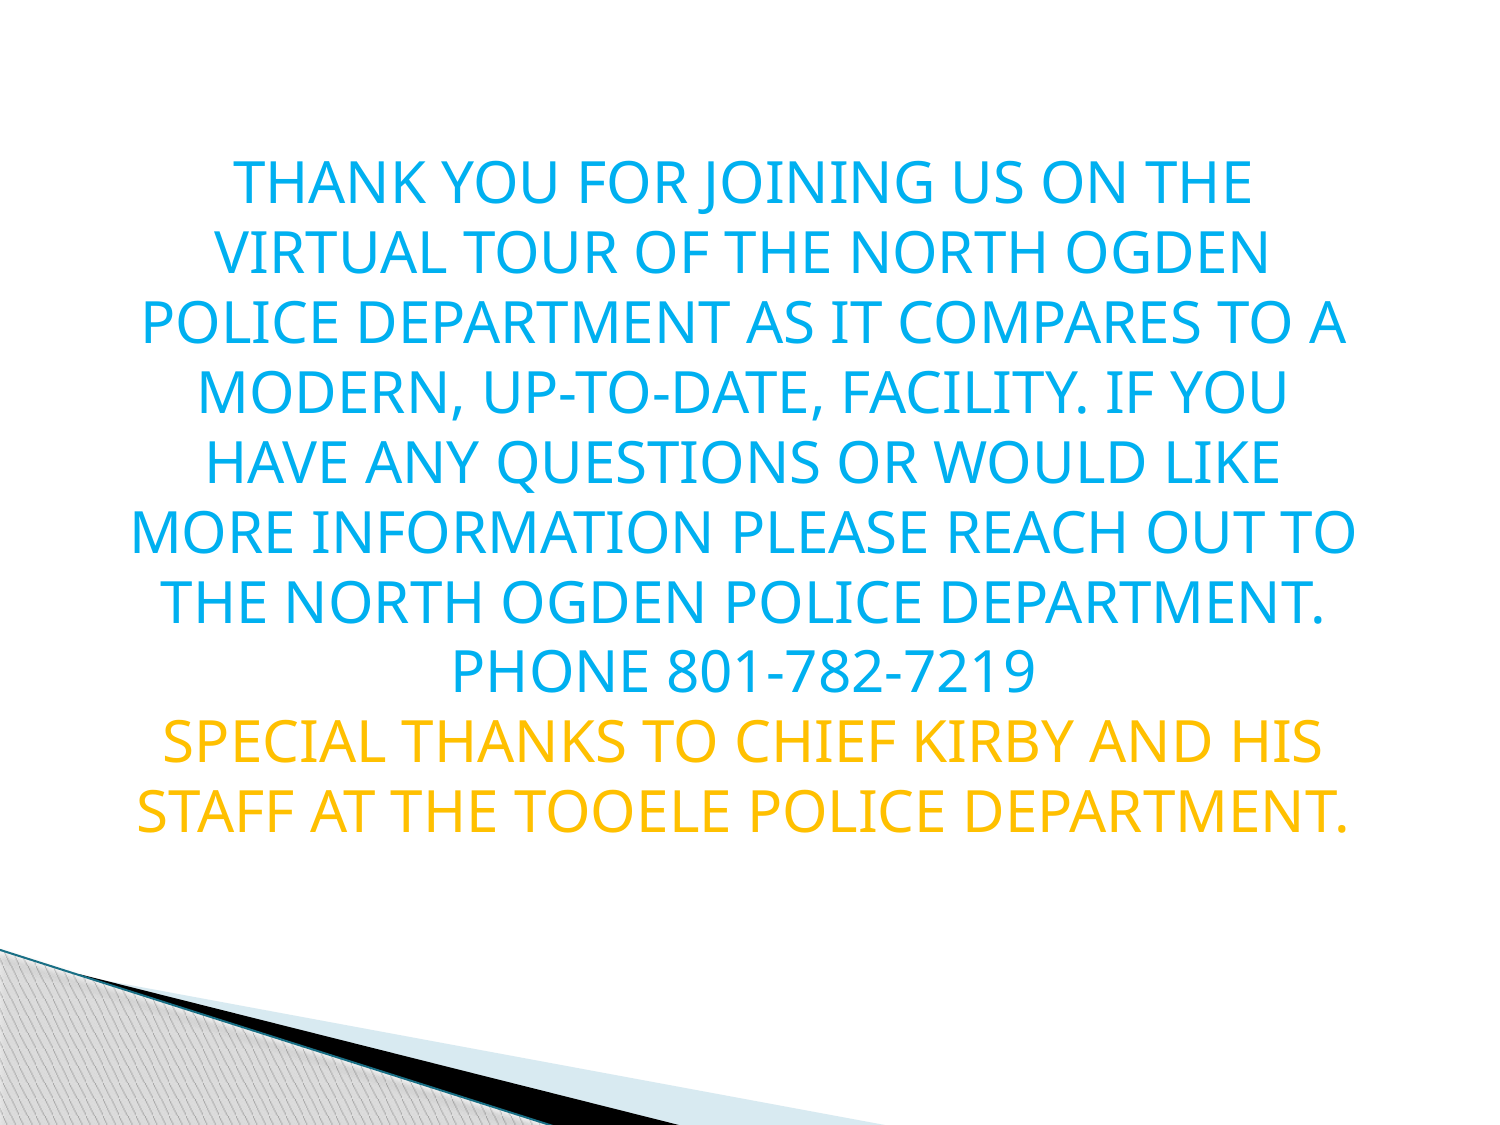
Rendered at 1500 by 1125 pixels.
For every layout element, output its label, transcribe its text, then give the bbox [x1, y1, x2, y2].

text_box THANK YOU FOR JOINING US ON THE VIRTUAL TOUR OF THE NORTH OGDEN POLICE DEPARTMENT AS IT COMPARES TO A MODERN, UP-TO-DATE, FACILITY. IF YOU HAVE ANY QUESTIONS OR WOULD LIKE MORE INFORMATION PLEASE REACH OUT TO THE NORTH OGDEN POLICE DEPARTMENT. PHONE 801-782-7219 SPECIAL THANKS TO CHIEF KIRBY AND HIS STAFF AT THE TOOELE POLICE DEPARTMENT. [112, 137, 1375, 852]
